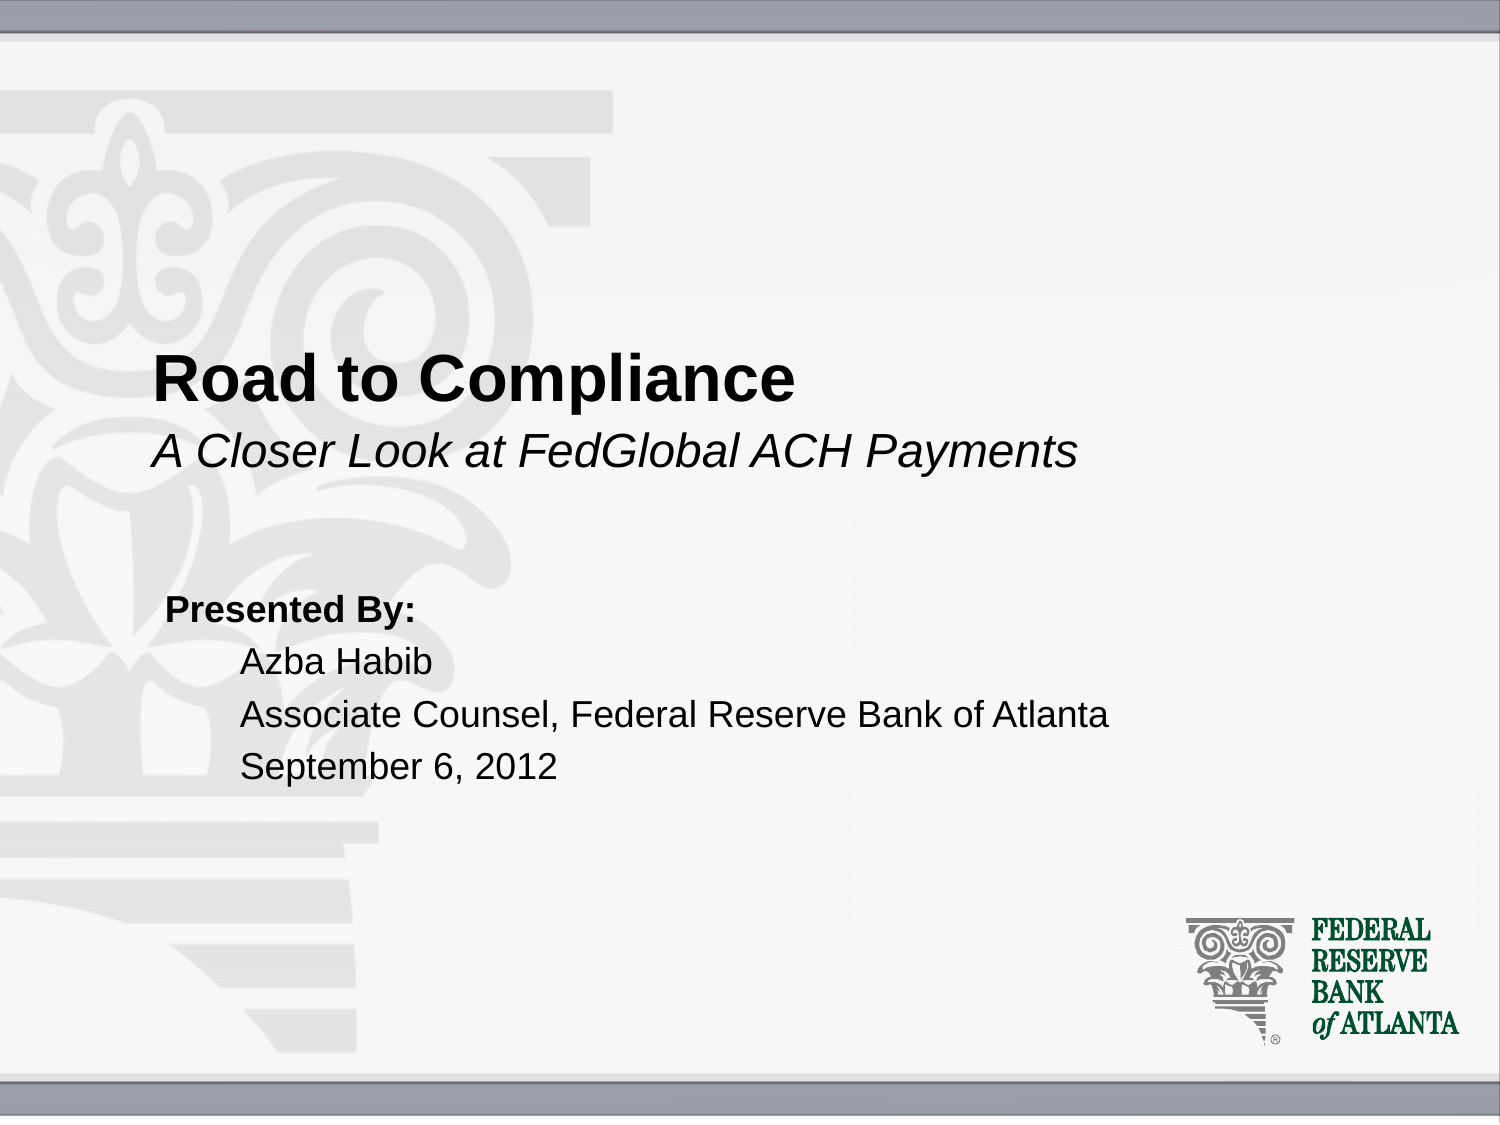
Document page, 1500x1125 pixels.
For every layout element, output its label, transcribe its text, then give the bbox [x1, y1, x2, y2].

picture [0, 0, 1500, 1123]
text_box A Closer Look at FedGlobal ACH Payments [137, 412, 1338, 565]
text_box Presented By: Azba Habib Associate Counsel, Federal Reserve Bank of Atlanta September 6, 2012 [150, 565, 1300, 795]
title Road to Compliance [137, 287, 1313, 412]
